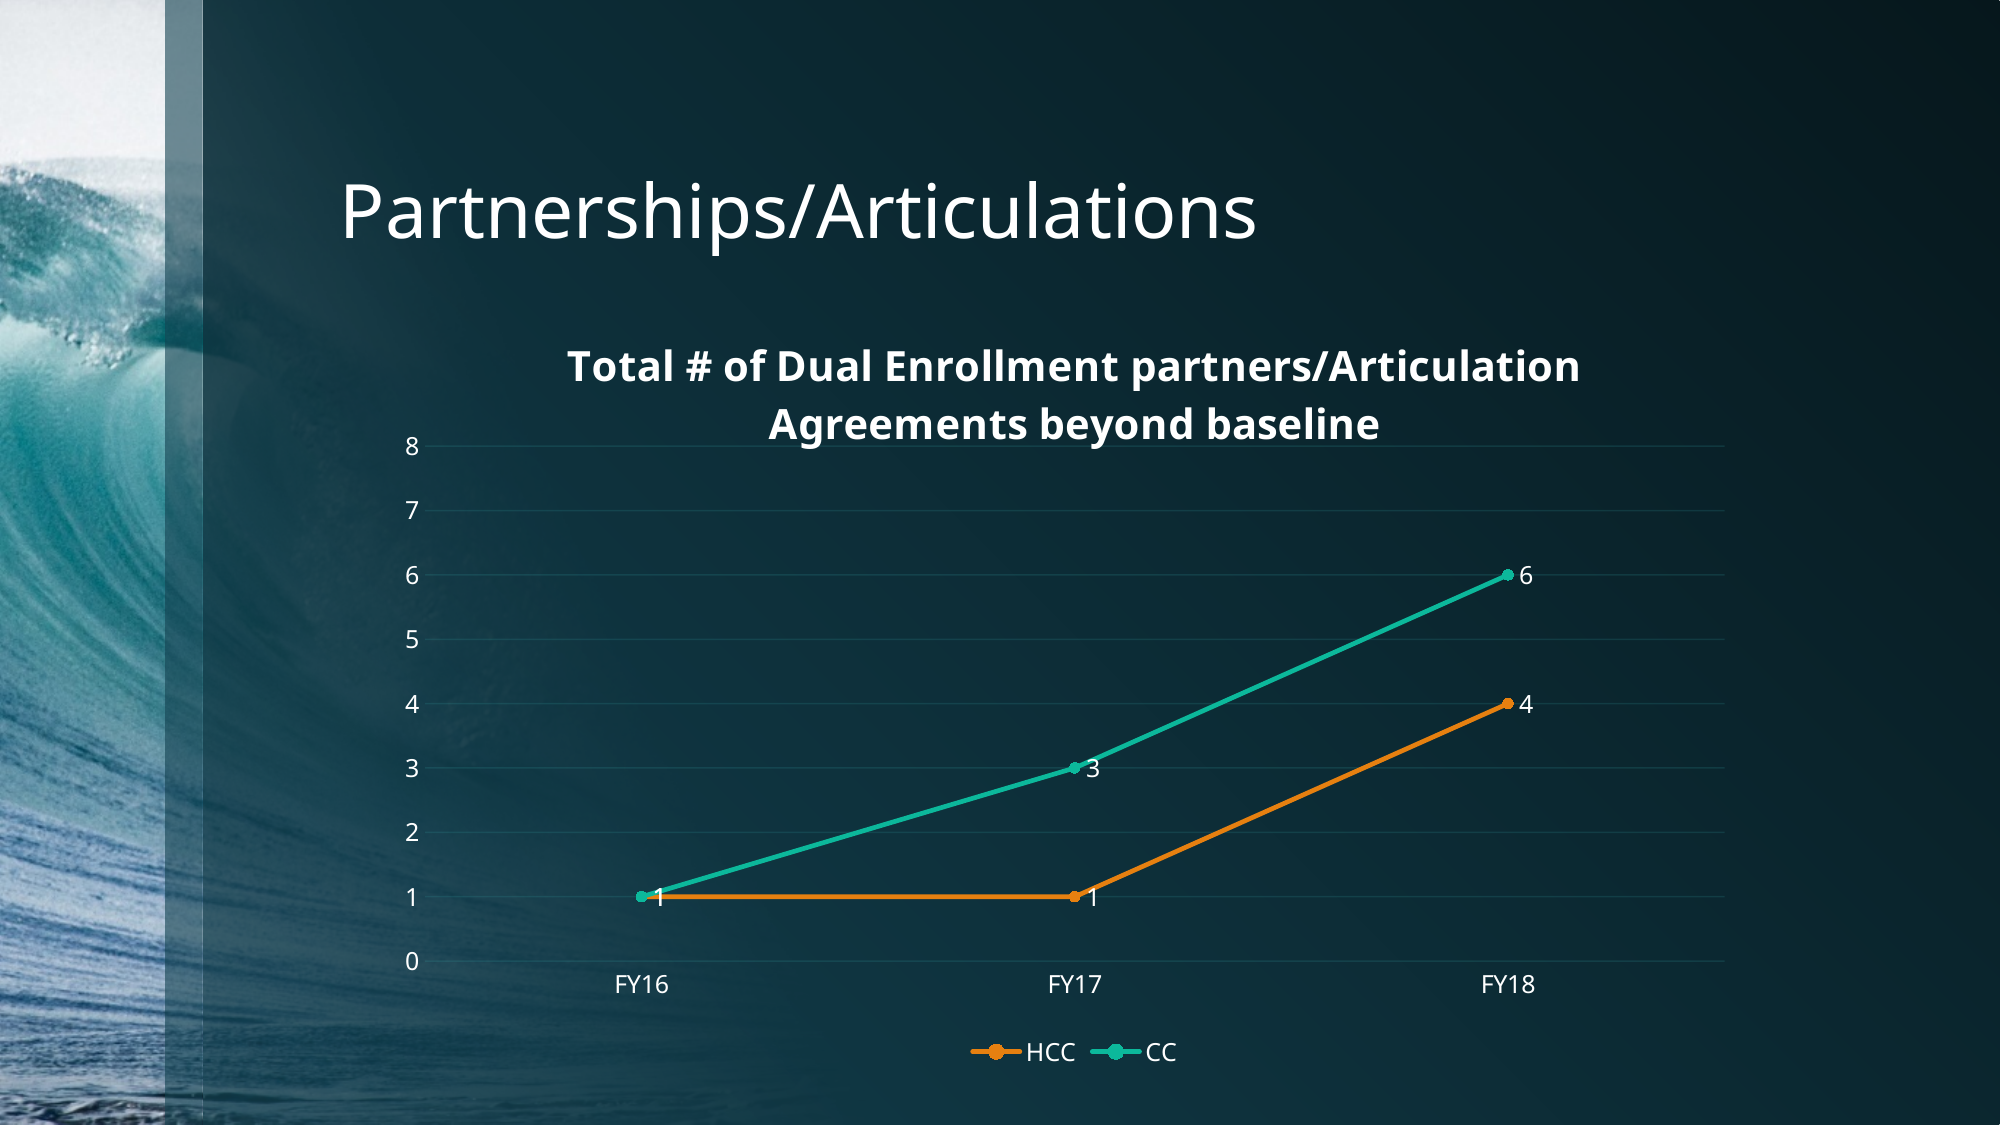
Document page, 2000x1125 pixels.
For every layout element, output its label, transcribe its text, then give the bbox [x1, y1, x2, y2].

chart [324, 299, 1825, 1075]
title Partnerships/Articulations [324, 62, 1825, 263]
picture [0, 0, 2000, 1125]
